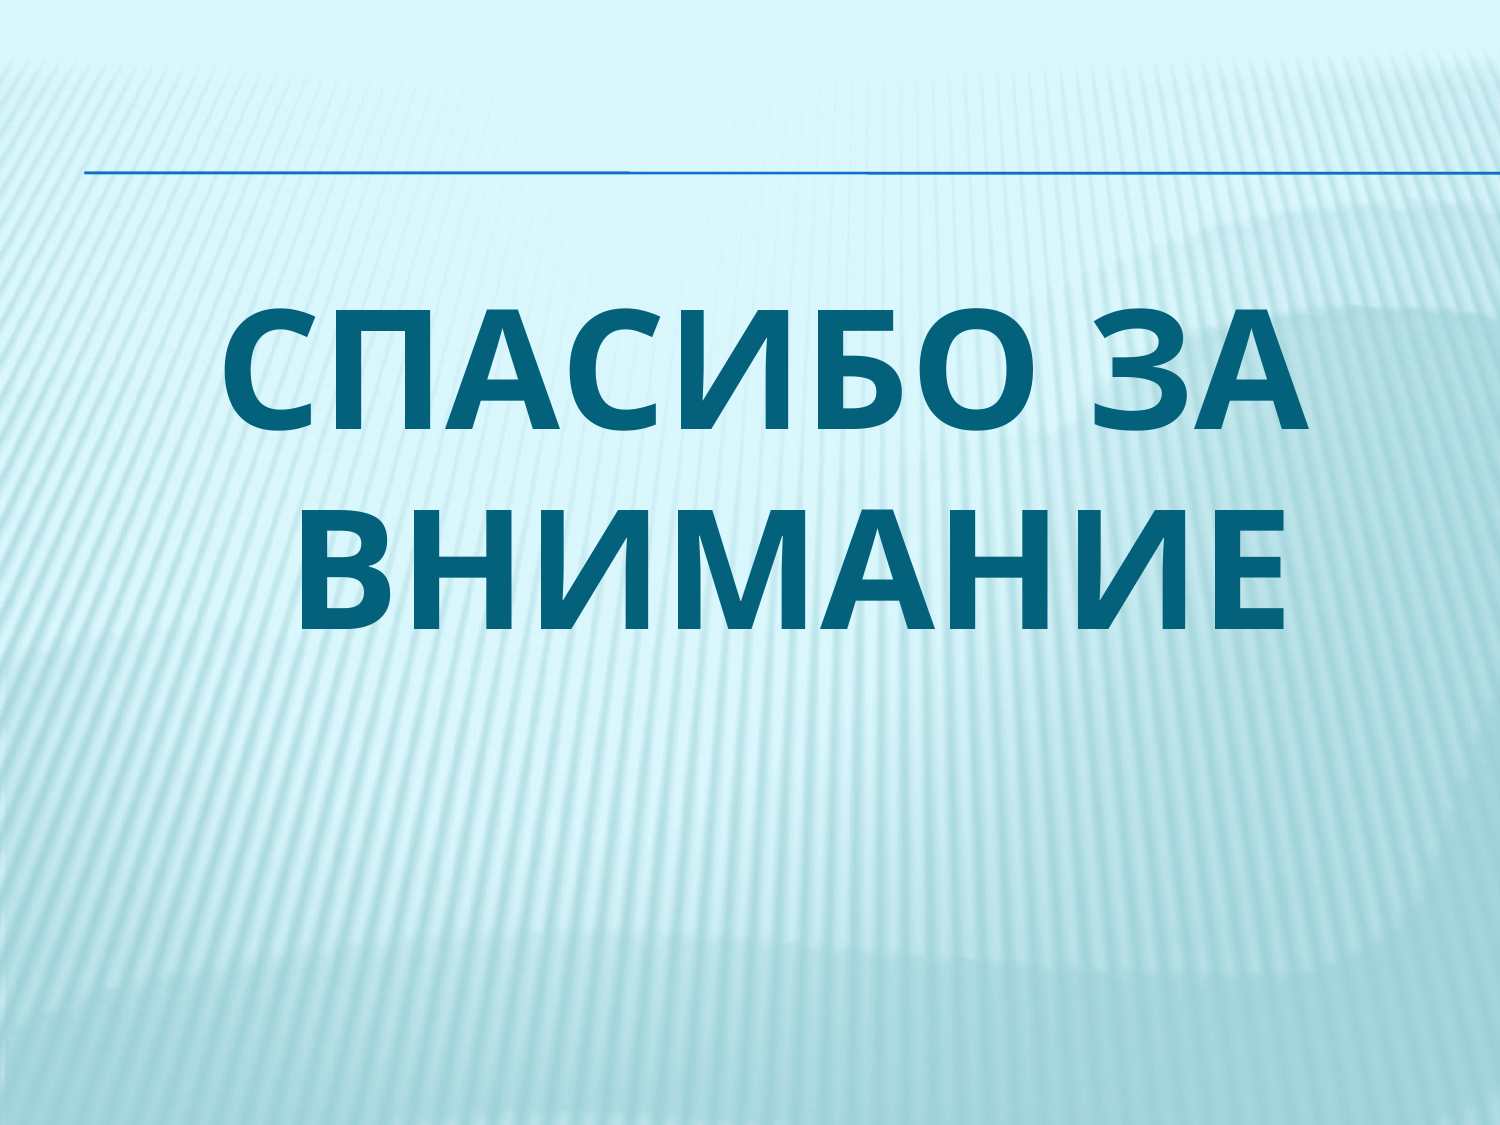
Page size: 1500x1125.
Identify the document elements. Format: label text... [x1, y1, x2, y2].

list СПАСИБО ЗА ВНИМАНИЕ [50, 254, 1475, 998]
